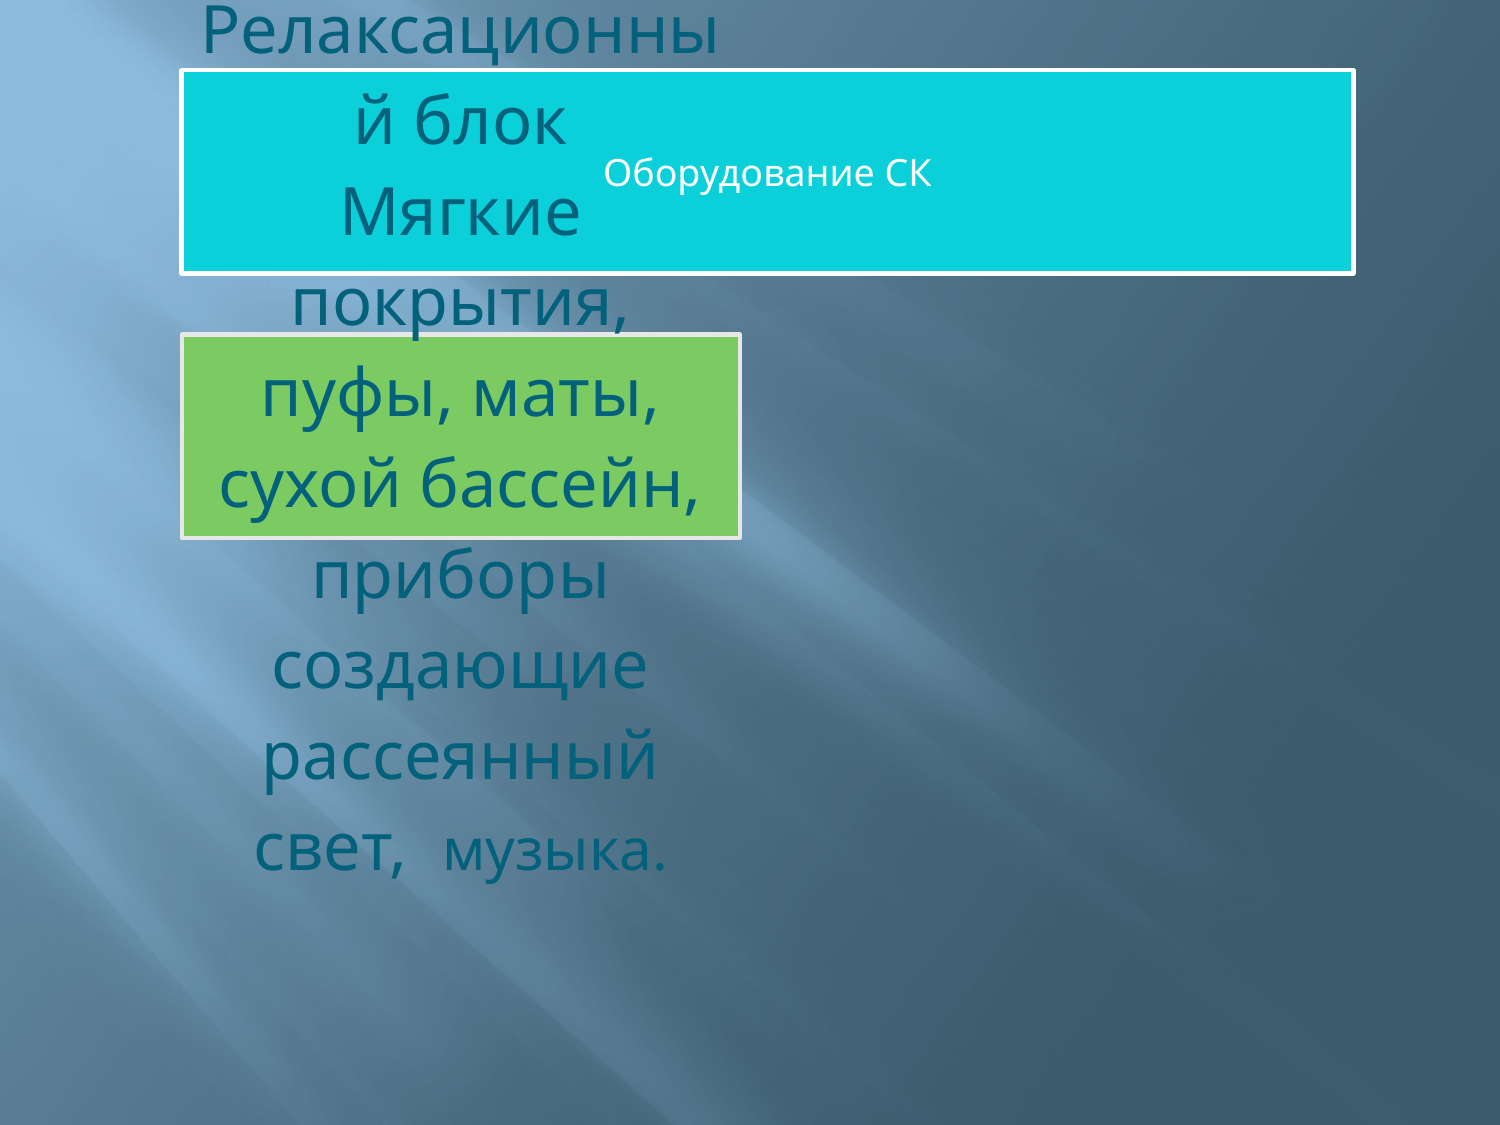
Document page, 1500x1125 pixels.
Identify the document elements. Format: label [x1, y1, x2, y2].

text_box [34, 70, 1500, 1067]
